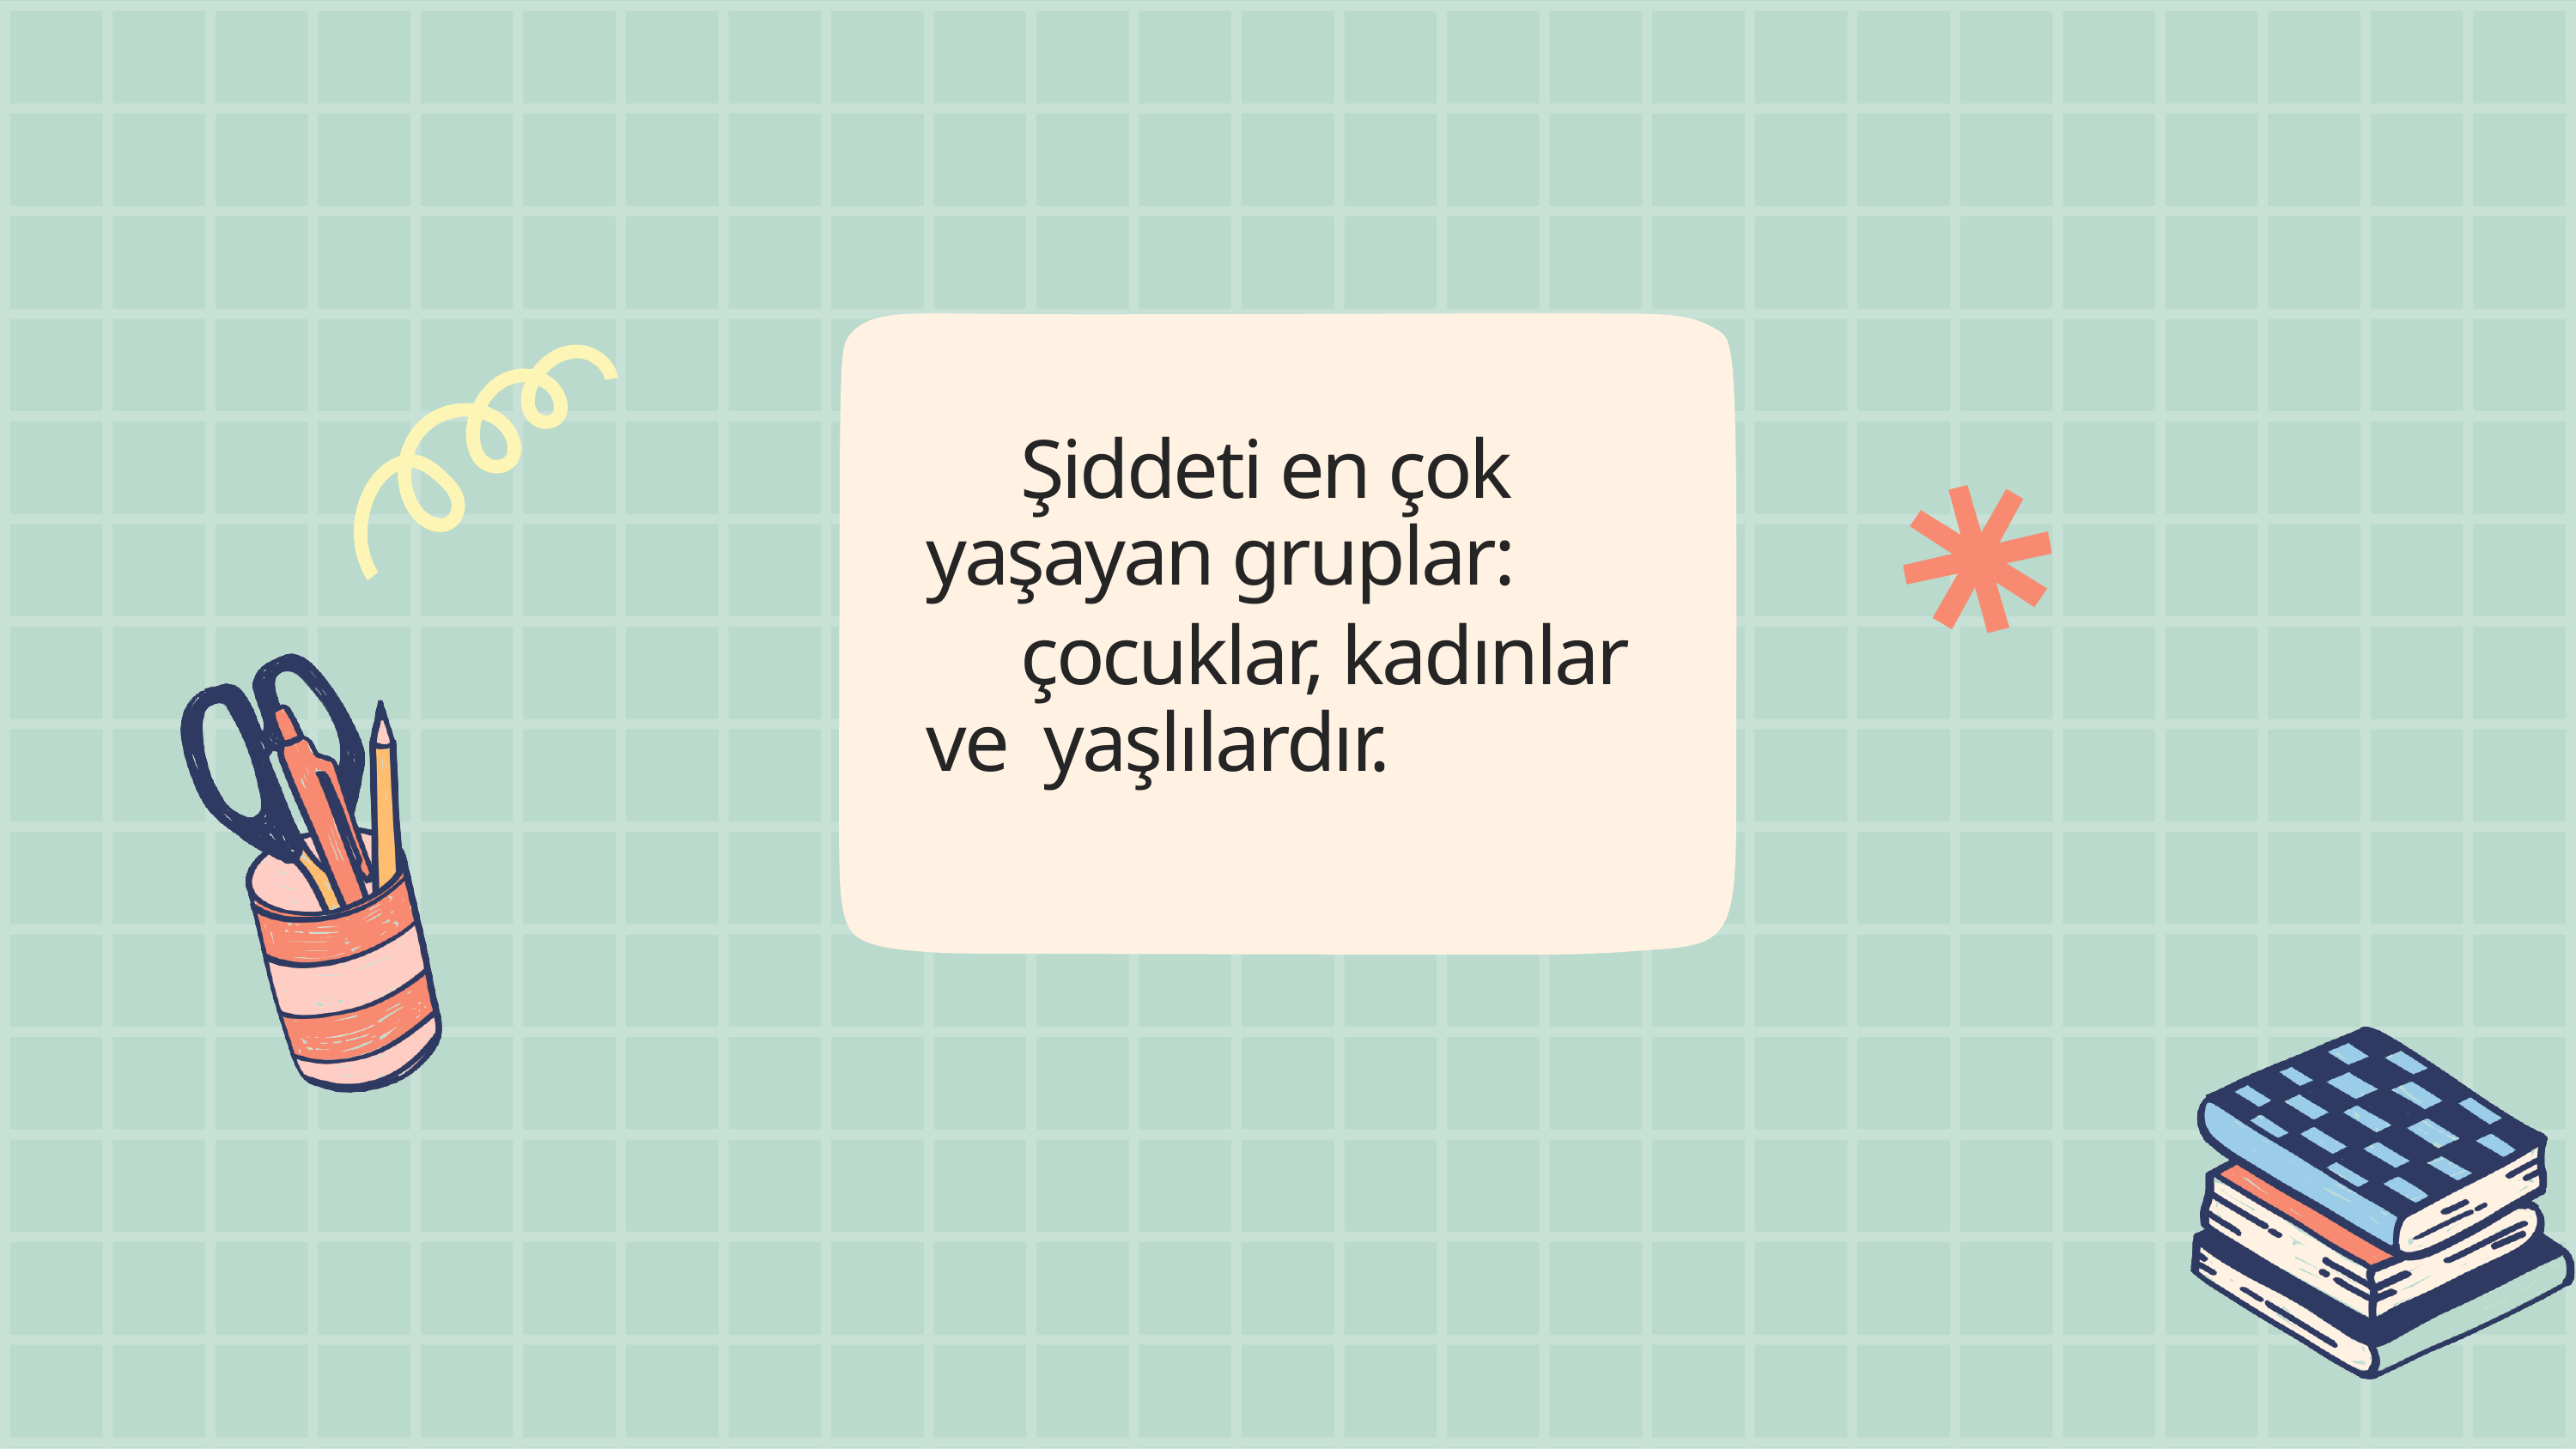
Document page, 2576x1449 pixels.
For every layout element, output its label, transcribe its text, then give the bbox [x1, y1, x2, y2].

text_box [839, 313, 1737, 955]
text_box Şiddeti en çok yaşayan gruplar: çocuklar, kadınlar ve yaşlılardır. [924, 394, 1652, 788]
text_box [354, 344, 619, 581]
text_box [1903, 485, 2052, 634]
text_box [180, 653, 442, 1093]
text_box [2190, 1027, 2575, 1379]
